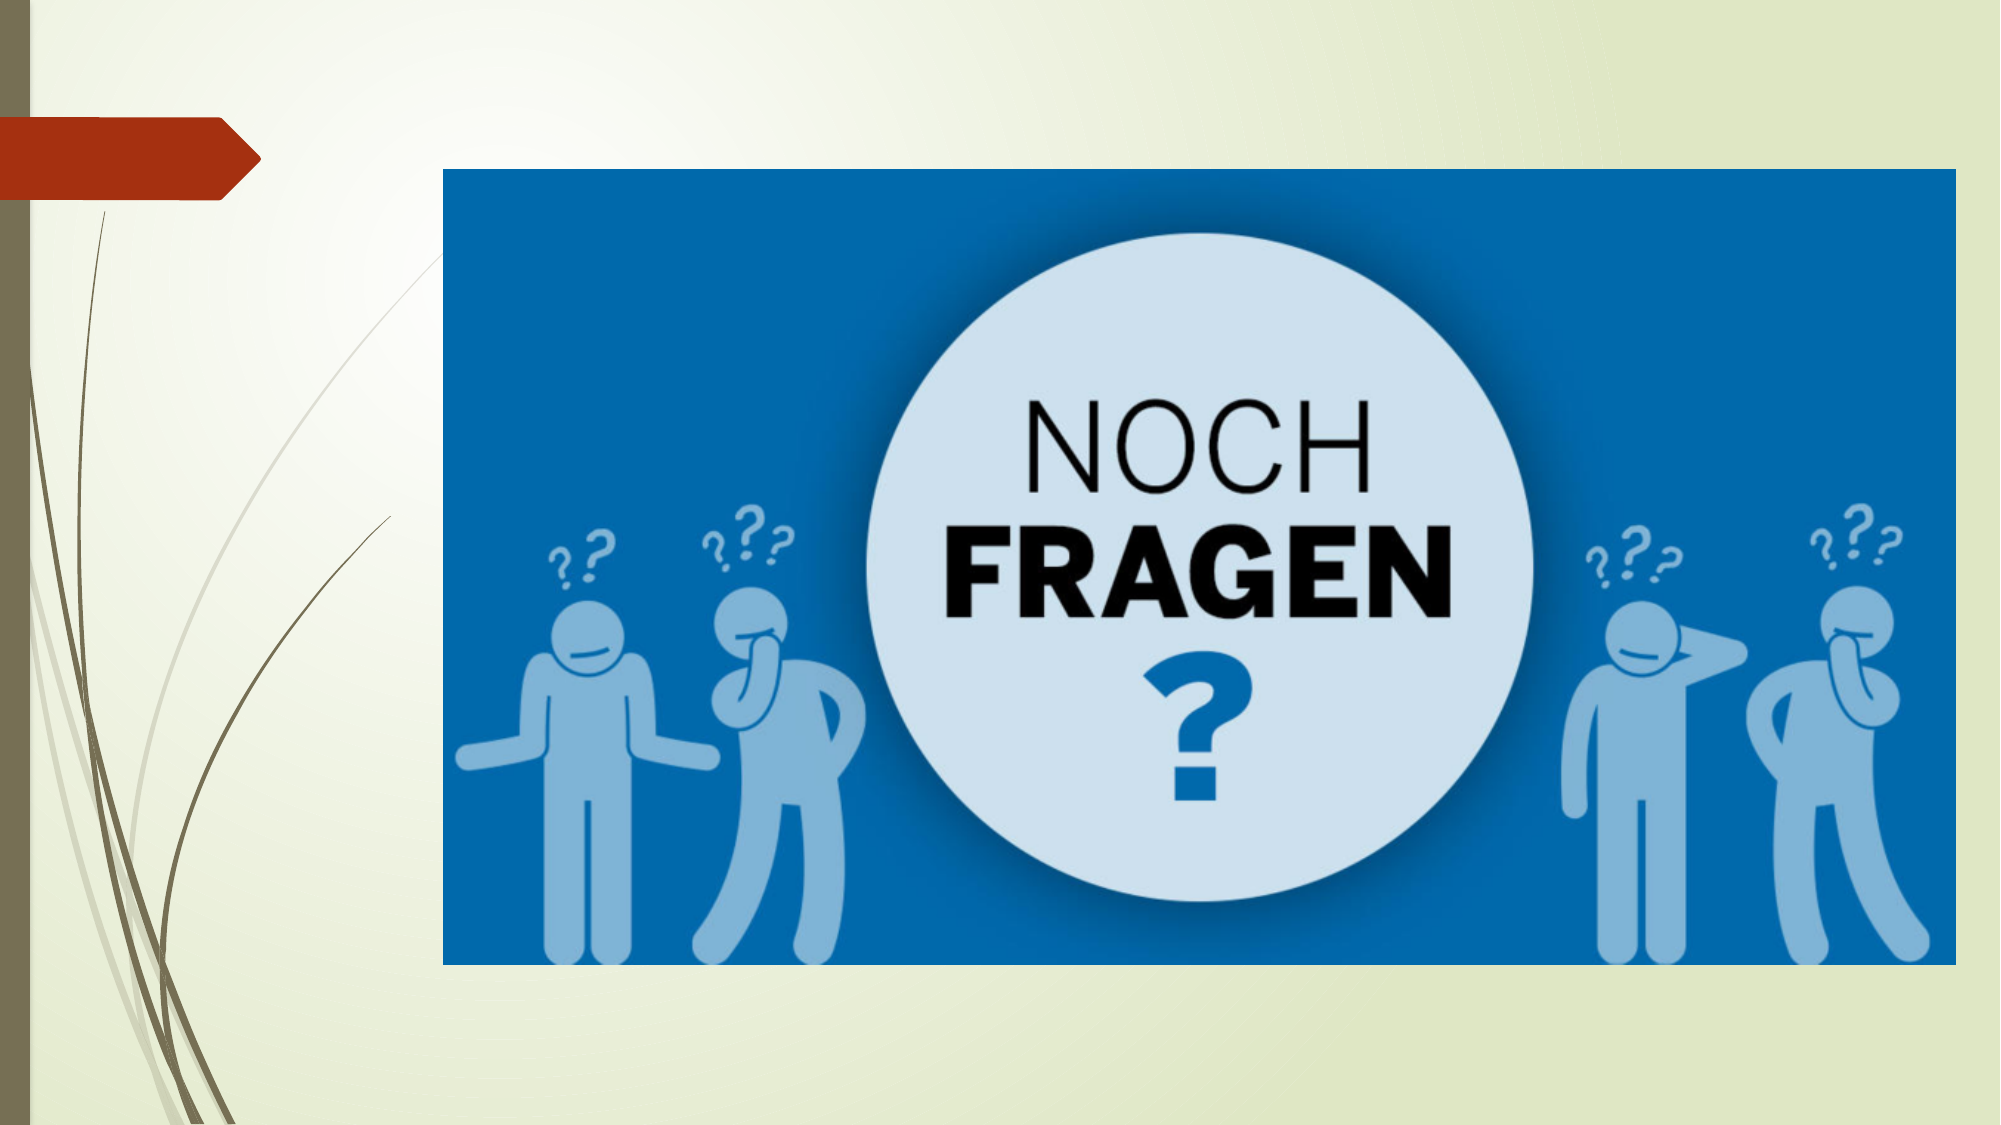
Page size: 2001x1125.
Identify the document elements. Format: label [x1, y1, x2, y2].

list [442, 169, 1956, 965]
